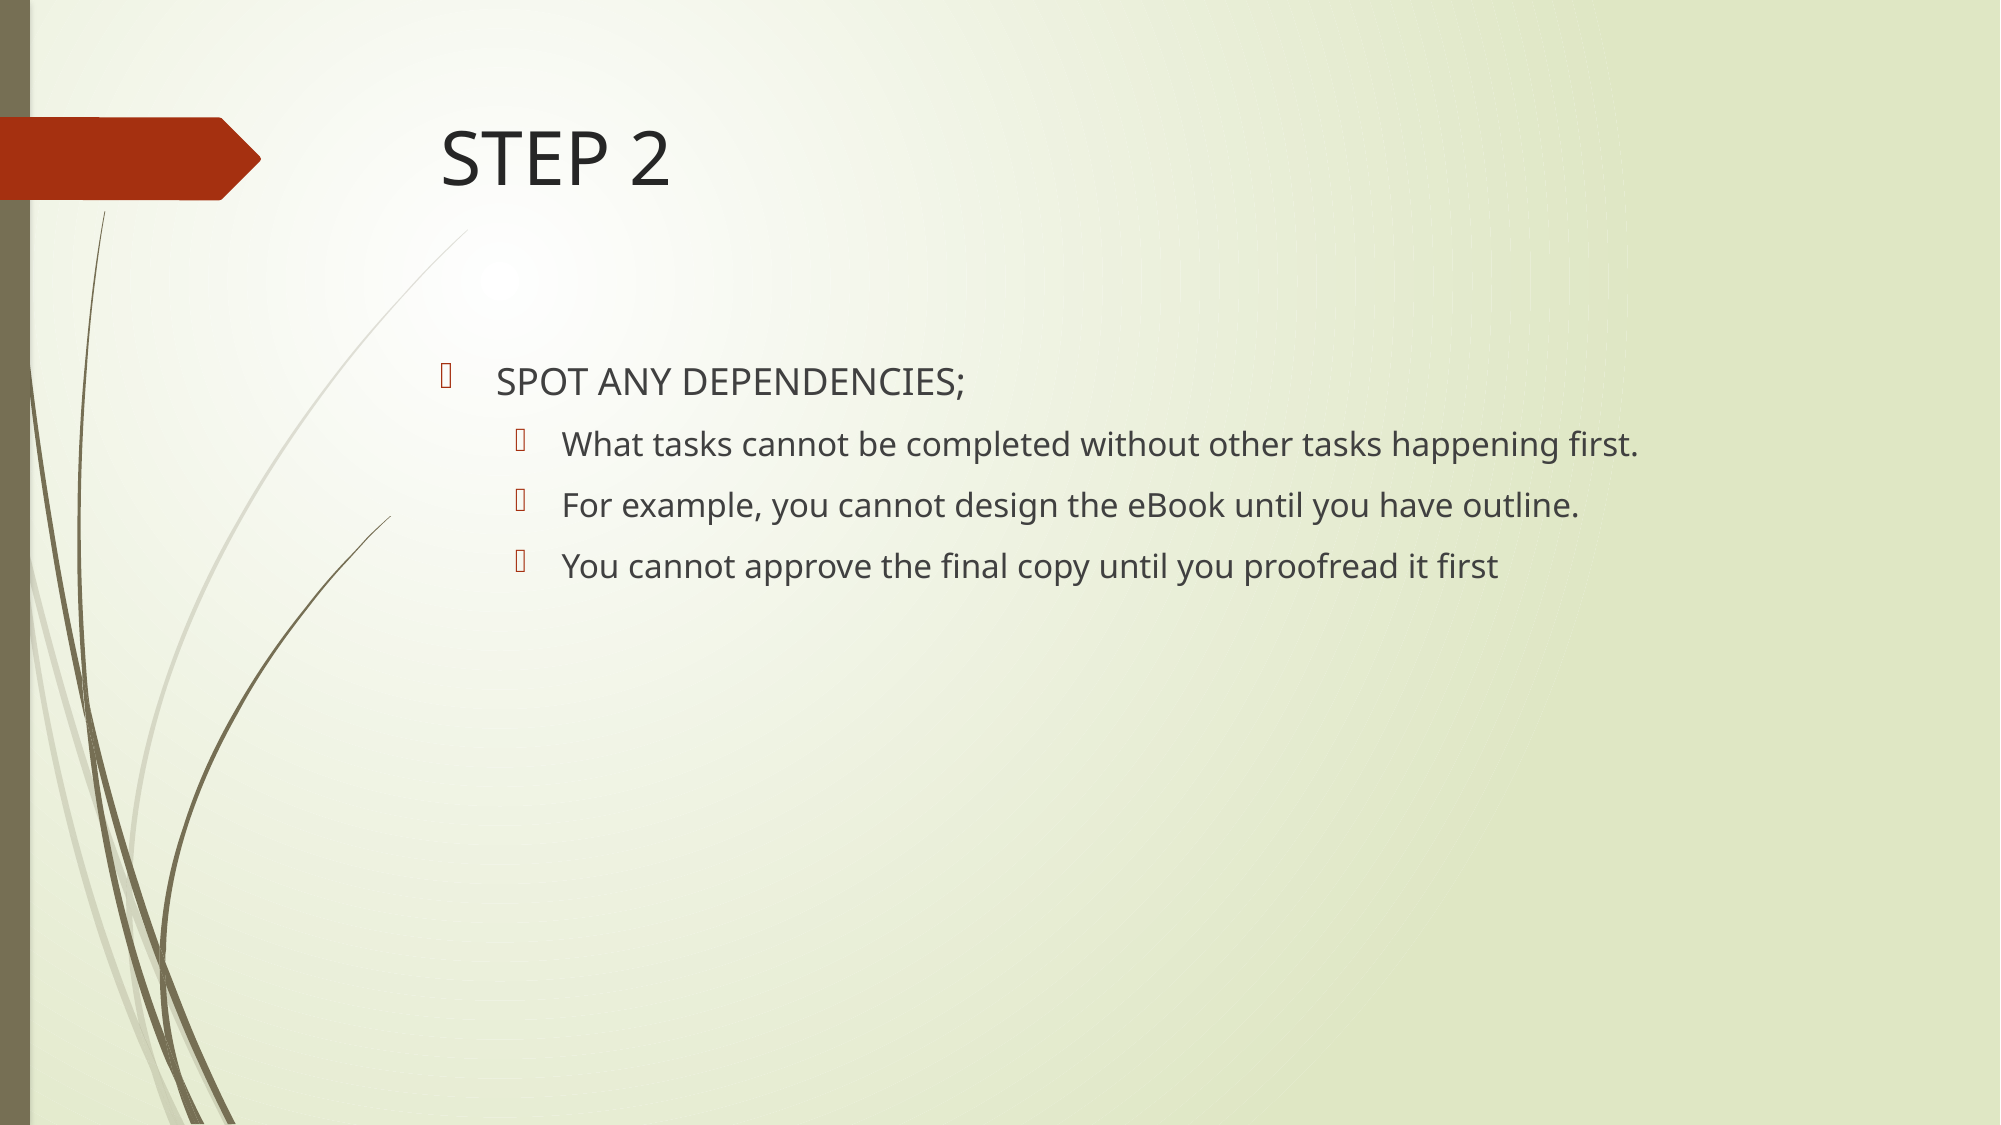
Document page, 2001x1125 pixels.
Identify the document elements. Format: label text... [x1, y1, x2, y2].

title STEP 2 [425, 102, 1888, 313]
list SPOT ANY DEPENDENCIES; What tasks cannot be completed without other tasks happening first. For example, you cannot design the eBook until you have outline. You cannot approve the final copy until you proofread it first [424, 350, 1888, 970]
